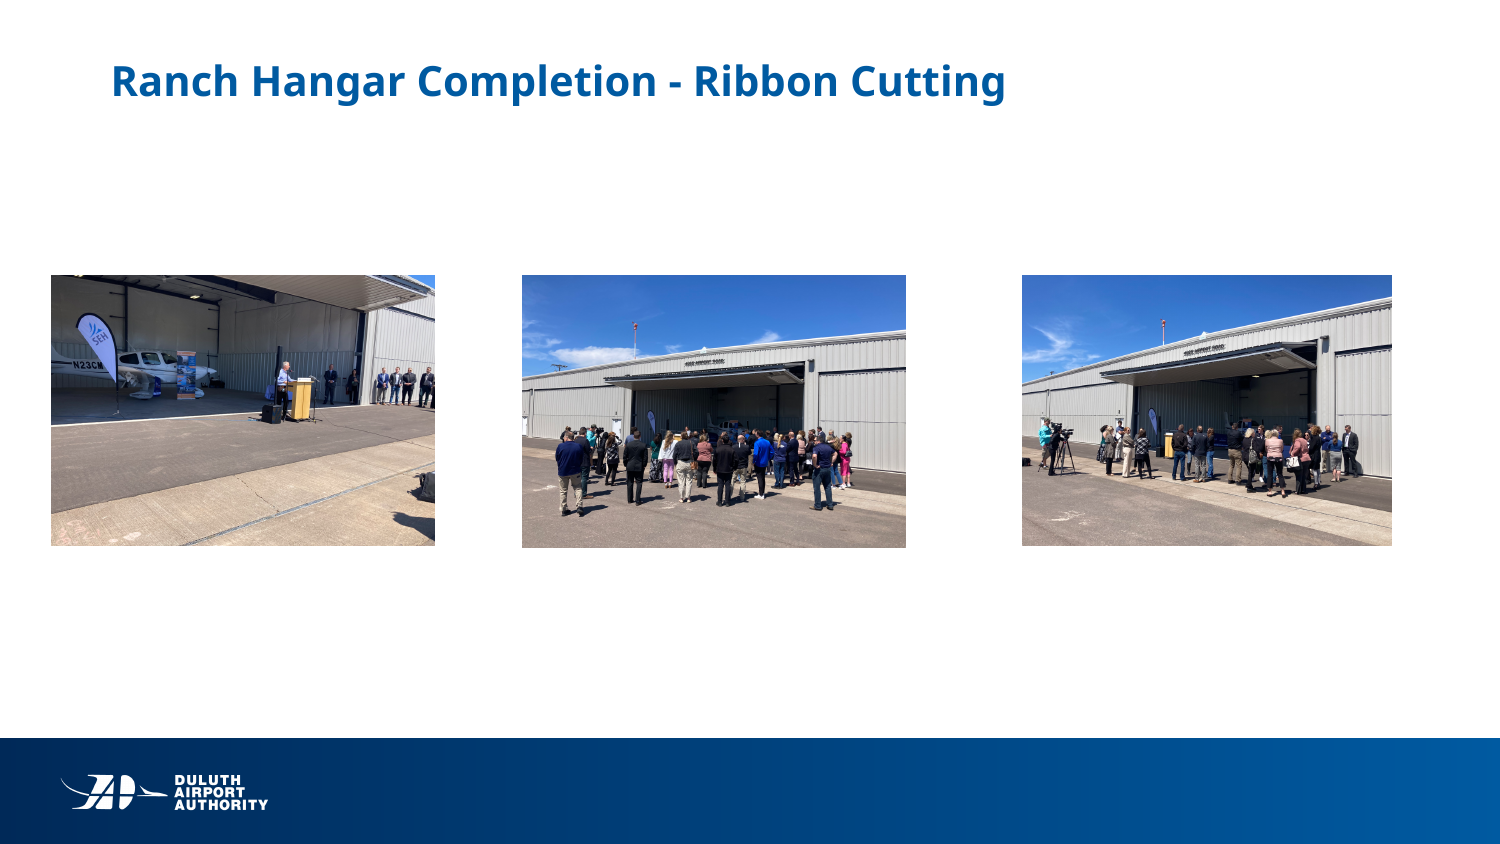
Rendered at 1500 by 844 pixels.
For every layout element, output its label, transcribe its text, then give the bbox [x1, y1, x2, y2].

picture [51, 763, 285, 821]
text_box Ranch Hangar Completion - Ribbon Cutting [95, 39, 1432, 120]
text_box [0, 738, 1500, 844]
picture [51, 275, 435, 546]
picture [522, 275, 906, 549]
picture [1022, 275, 1392, 546]
